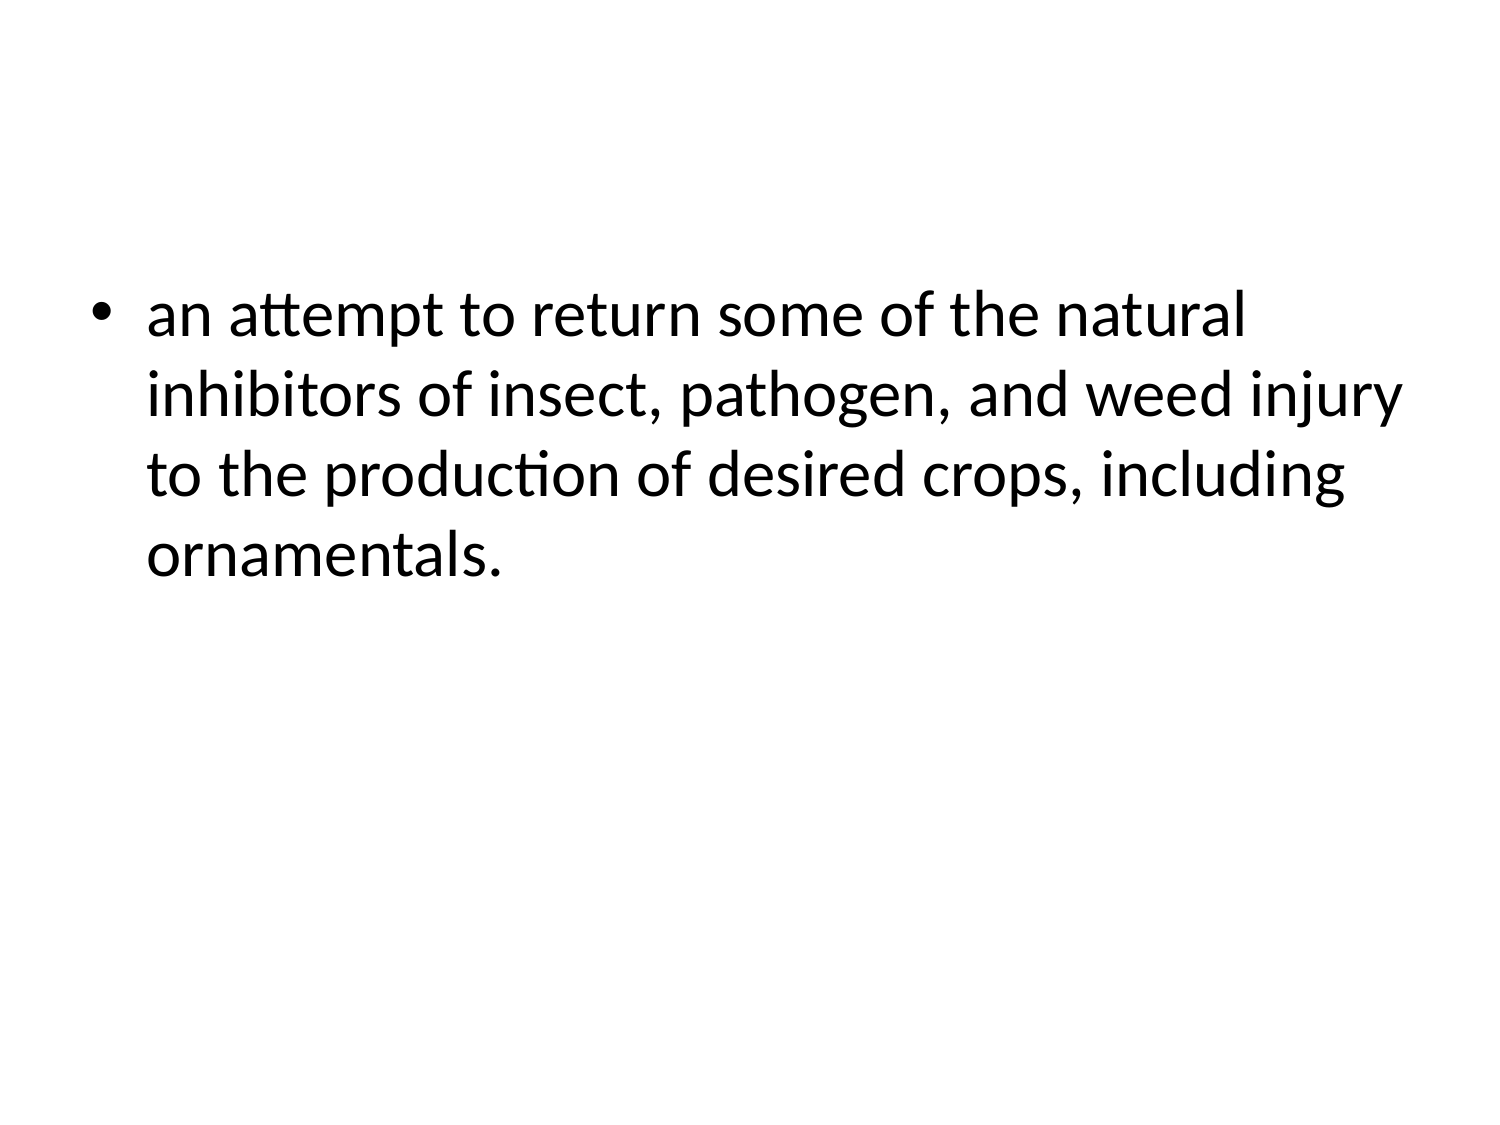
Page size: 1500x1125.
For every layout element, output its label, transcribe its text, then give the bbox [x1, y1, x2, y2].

list an attempt to return some of the natural inhibitors of insect, pathogen, and weed injury to the production of desired crops, including ornamentals. [75, 262, 1425, 1005]
